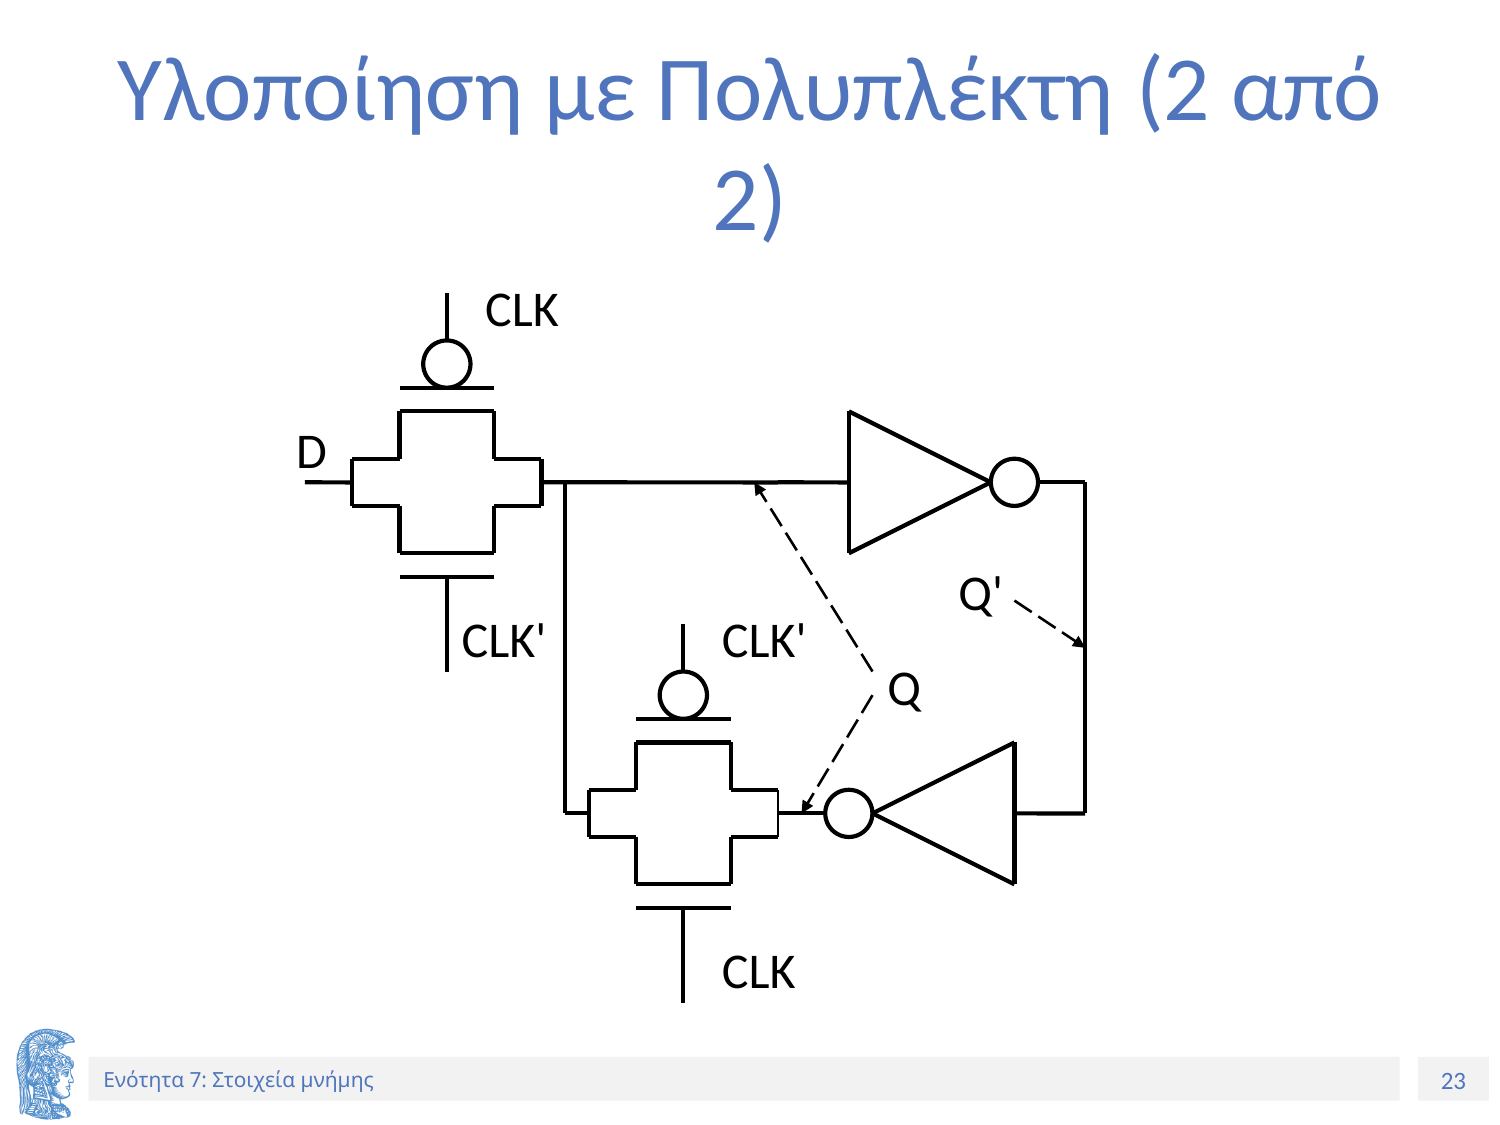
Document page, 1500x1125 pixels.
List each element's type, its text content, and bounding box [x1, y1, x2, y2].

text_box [281, 269, 1086, 1003]
title Υλοποίηση με Πολυπλέκτη (2 από 2) [75, 45, 1425, 233]
picture [9, 1025, 81, 1120]
